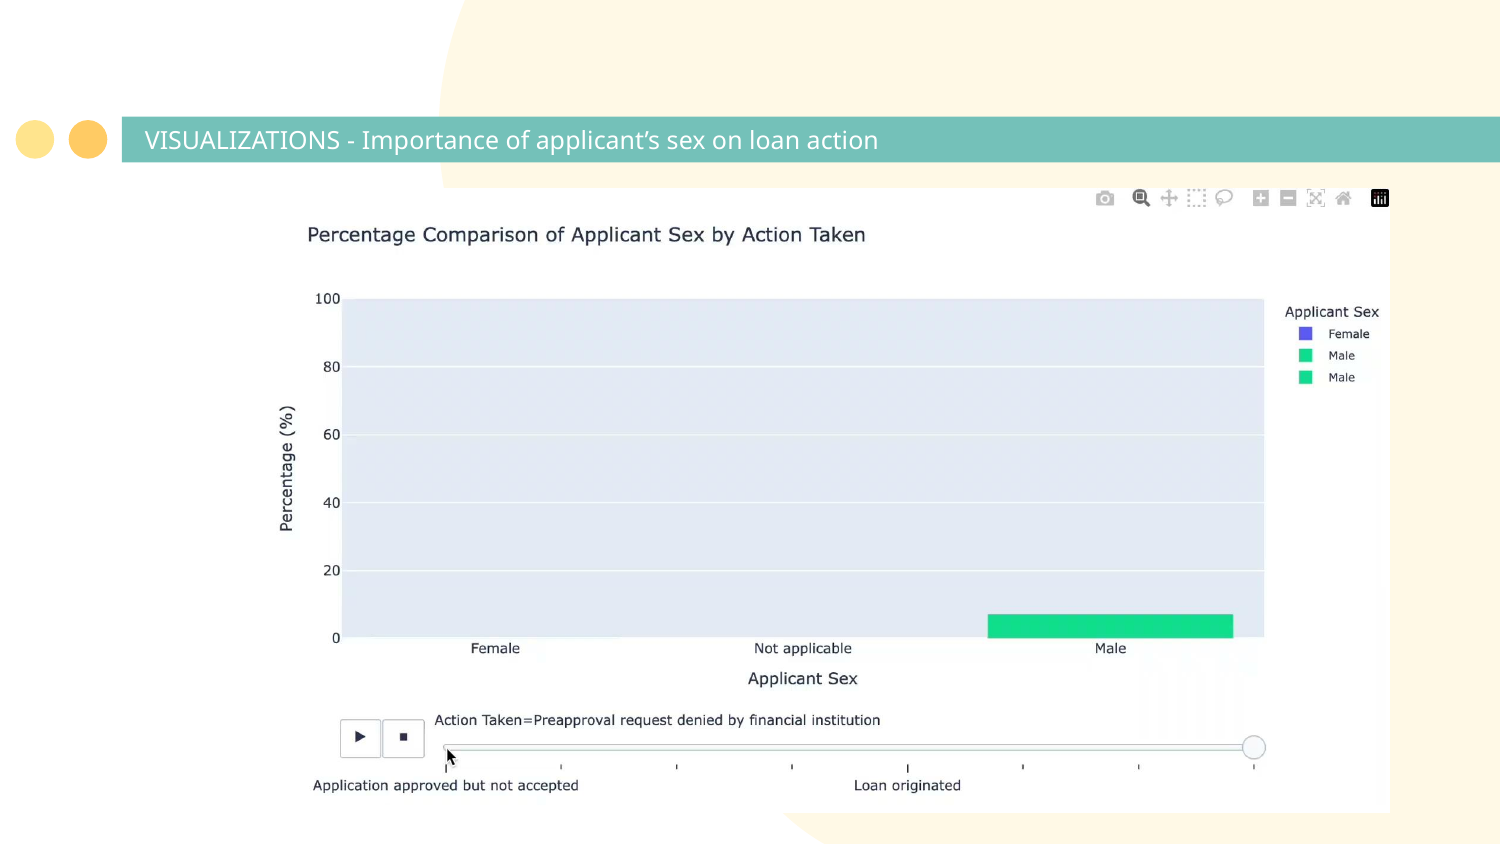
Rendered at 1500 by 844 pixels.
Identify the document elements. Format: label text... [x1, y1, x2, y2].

picture [252, 188, 1391, 814]
title VISUALIZATIONS - Importance of applicant’s sex on loan action [129, 118, 1428, 170]
